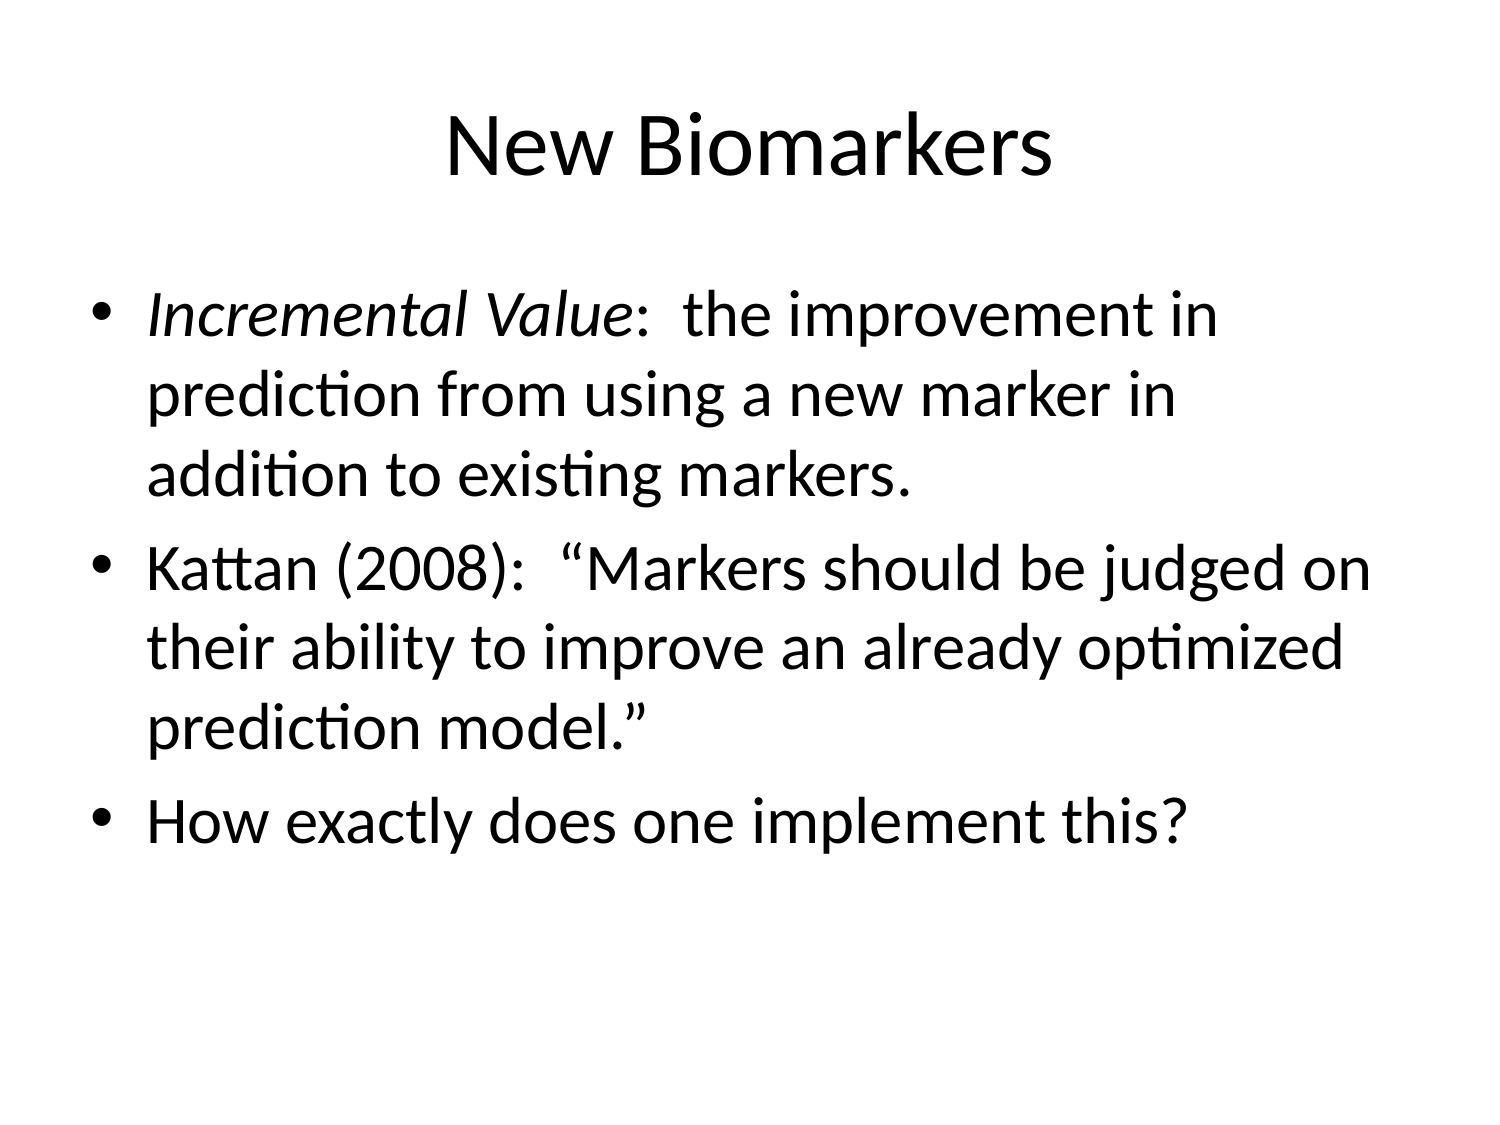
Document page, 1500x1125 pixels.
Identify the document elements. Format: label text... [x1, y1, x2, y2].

title New Biomarkers [75, 45, 1425, 233]
list Incremental Value: the improvement in prediction from using a new marker in addition to existing markers. Kattan (2008): “Markers should be judged on their ability to improve an already optimized prediction model.” How exactly does one implement this? [75, 262, 1425, 1005]
